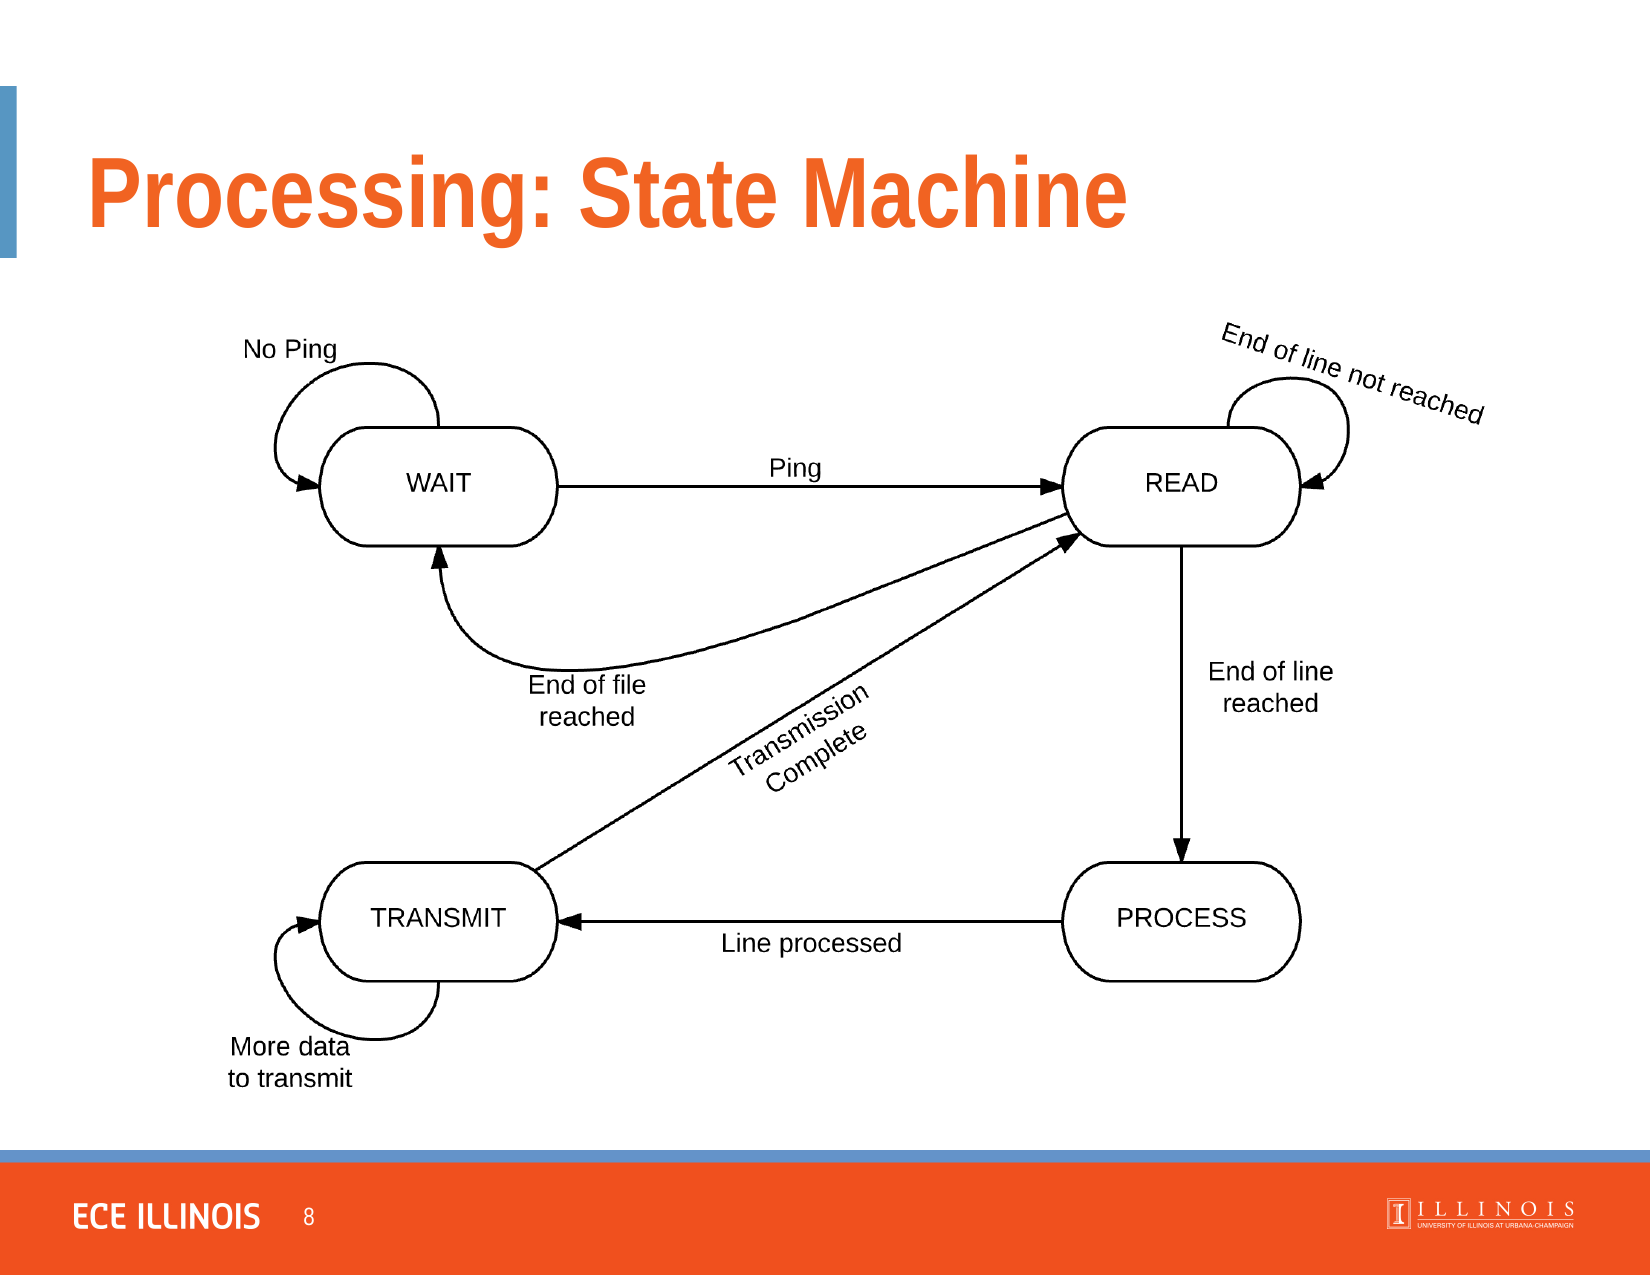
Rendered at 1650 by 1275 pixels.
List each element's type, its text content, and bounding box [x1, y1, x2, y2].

picture [156, 285, 1494, 1108]
picture [0, 1150, 1650, 1275]
list Processing: State Machine [72, 120, 1198, 224]
